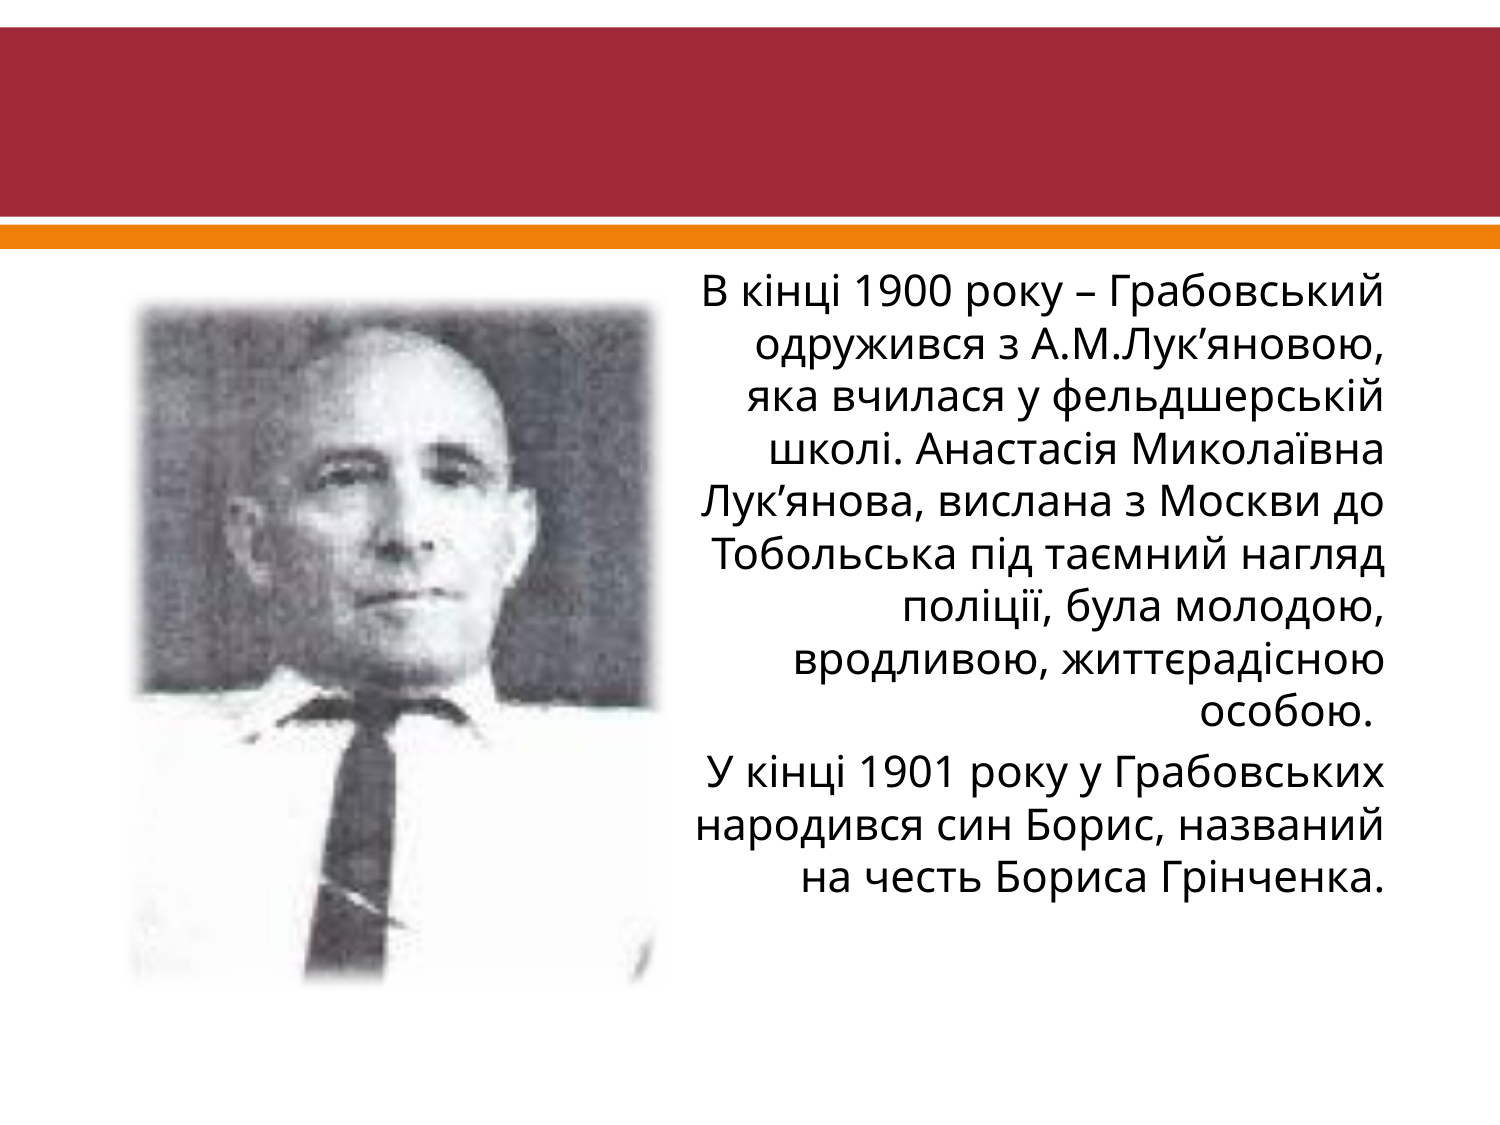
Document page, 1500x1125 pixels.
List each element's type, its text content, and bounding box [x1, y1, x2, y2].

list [123, 290, 668, 991]
list В кінці 1900 року – Грабовський одружився з А.М.Лук’яновою, яка вчилася у фельдшерській школі. Анастасія Миколаївна Лук’янова, вислана з Москви до Тобольська під таємний нагляд поліції, була молодою, вродливою, життєрадісною особою. У кінці 1901 року у Грабовських народився син Борис, названий на честь Бориса Грінченка. [679, 255, 1401, 998]
